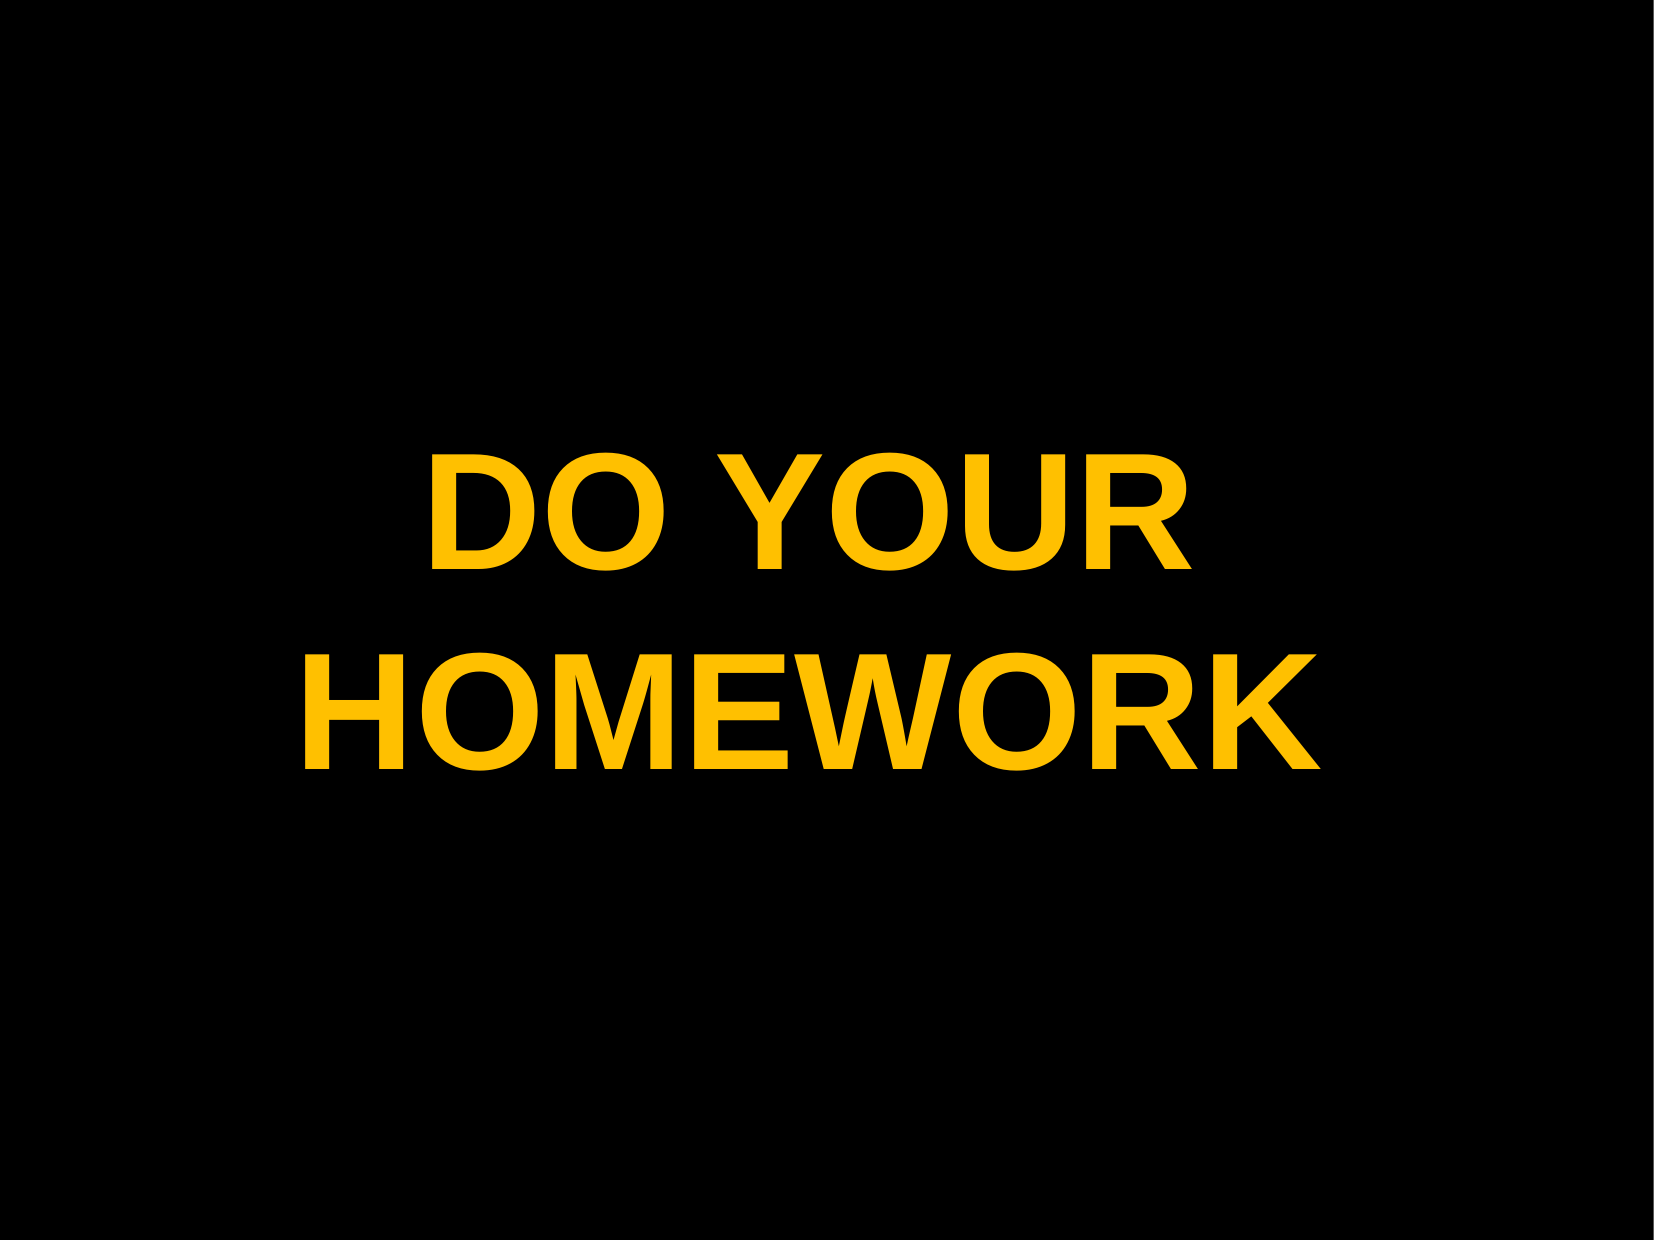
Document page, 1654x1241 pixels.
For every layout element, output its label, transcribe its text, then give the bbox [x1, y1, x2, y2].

text_box DO YOUR HOMEWORK [106, 395, 1512, 811]
